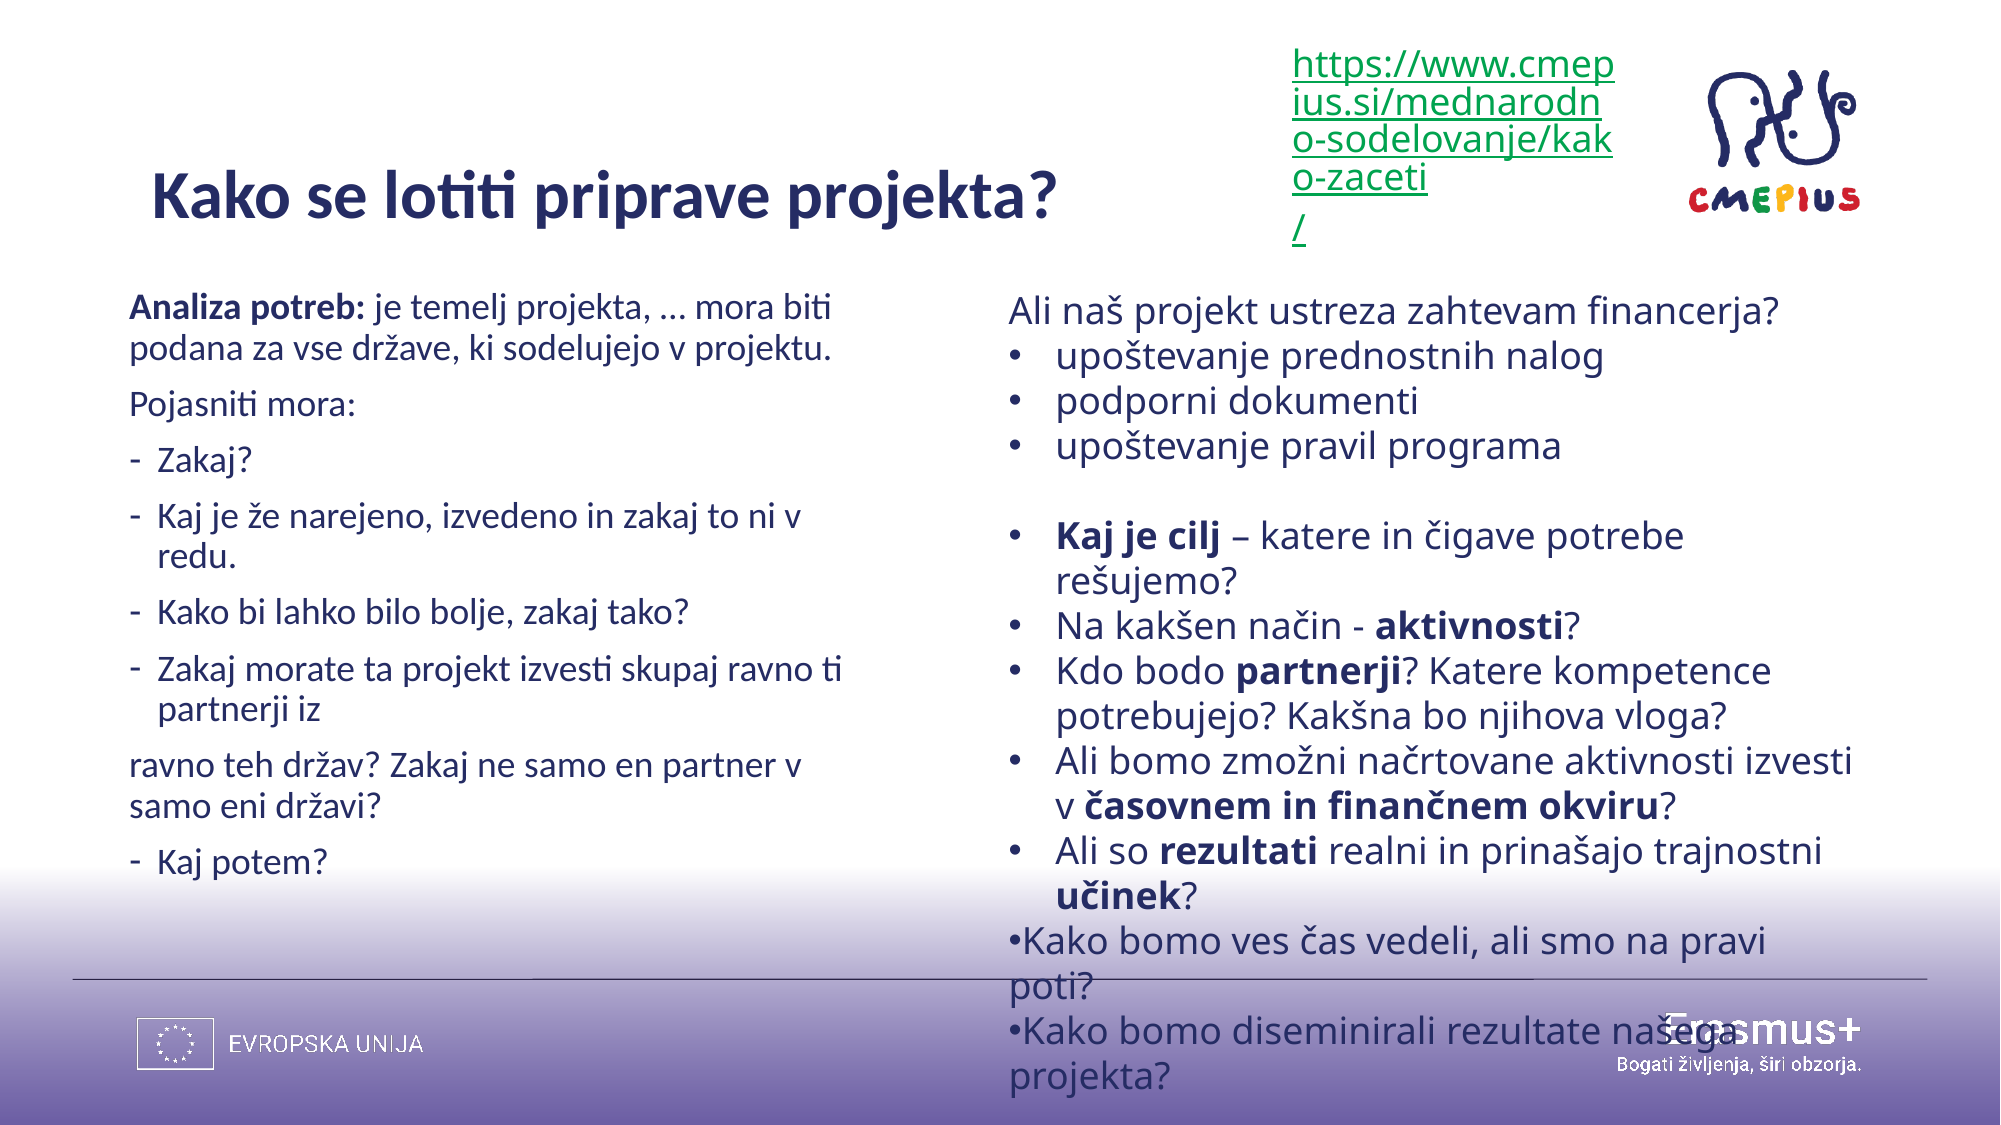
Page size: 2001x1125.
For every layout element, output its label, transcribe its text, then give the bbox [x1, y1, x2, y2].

picture [0, 53, 2000, 1125]
text_box https://www.cmepius.si/mednarodno-sodelovanje/kako-zaceti/ [1277, 32, 1635, 195]
list Analiza potreb: je temelj projekta, … mora biti podana za vse države, ki sodelujejo v projektu. Pojasniti mora: Zakaj? Kaj je že narejeno, izvedeno in zakaj to ni v redu. Kako bi lahko bilo bolje, zakaj tako? Zakaj morate ta projekt izvesti skupaj ravno ti partnerji iz ravno teh držav? Zakaj ne samo en partner v samo eni državi? Kaj potem? [114, 279, 896, 955]
text_box Ali naš projekt ustreza zahtevam financerja? upoštevanje prednostnih nalog podporni dokumenti upoštevanje pravil programa Kaj je cilj – katere in čigave potrebe rešujemo? Na kakšen način - aktivnosti? Kdo bodo partnerji? Katere kompetence potrebujejo? Kakšna bo njihova vloga? Ali bomo zmožni načrtovane aktivnosti izvesti v časovnem in finančnem okviru? Ali so rezultati realni in prinašajo trajnostni učinek? Kako bomo ves čas vedeli, ali smo na pravi poti? Kako bomo diseminirali rezultate našega projekta? [993, 279, 1873, 1125]
title Kako se lotiti priprave projekta? [137, 59, 1621, 241]
